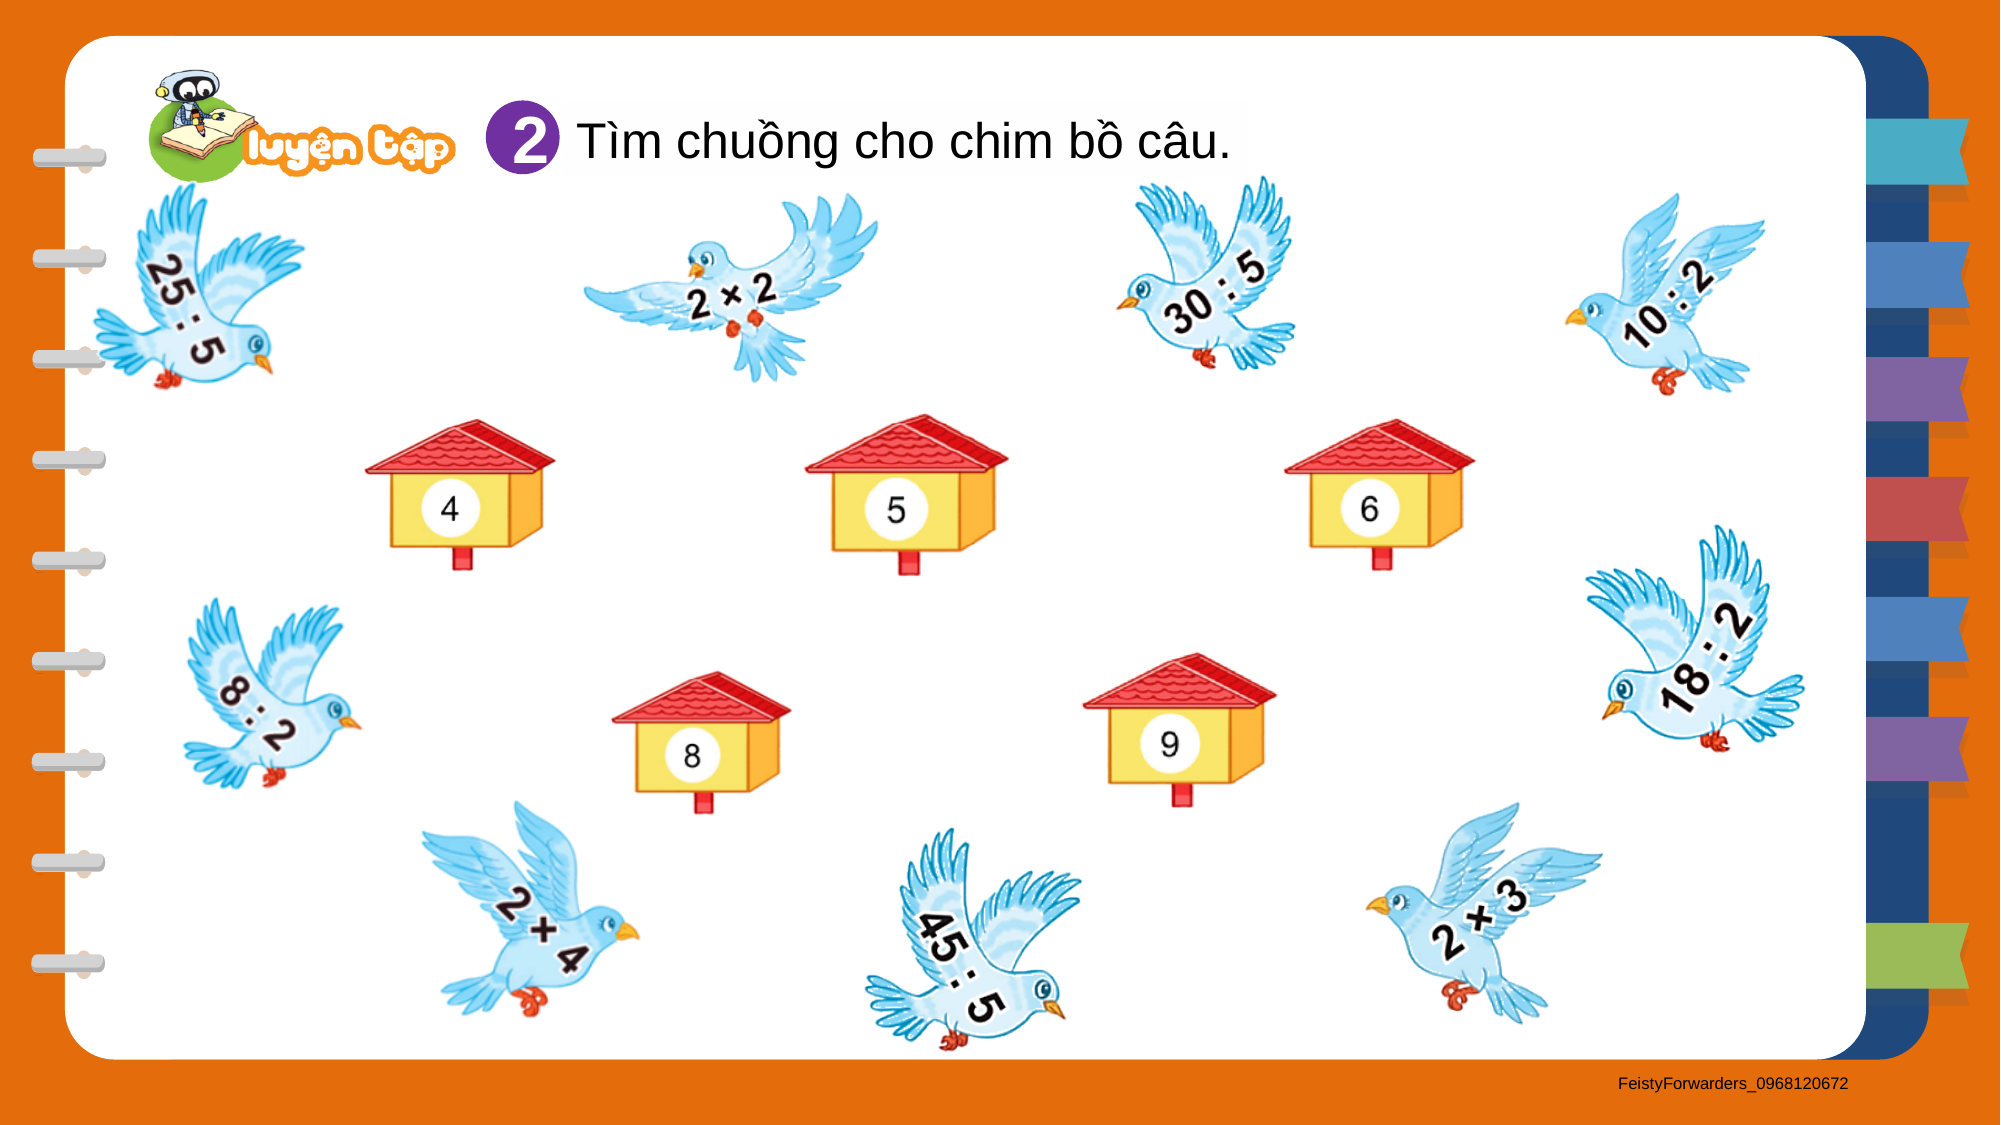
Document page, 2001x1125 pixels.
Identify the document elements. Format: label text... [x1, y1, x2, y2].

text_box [303, 375, 1549, 845]
picture [1028, 103, 1376, 391]
picture [567, 132, 915, 421]
text_box 2 [487, 100, 560, 175]
picture [1459, 149, 1807, 437]
text_box Tìm chuồng cho chim bồ câu. [580, 121, 1028, 159]
picture [826, 816, 1098, 1068]
picture [1341, 791, 1628, 1057]
picture [133, 592, 652, 1064]
picture [1545, 510, 1833, 777]
picture [45, 53, 487, 427]
